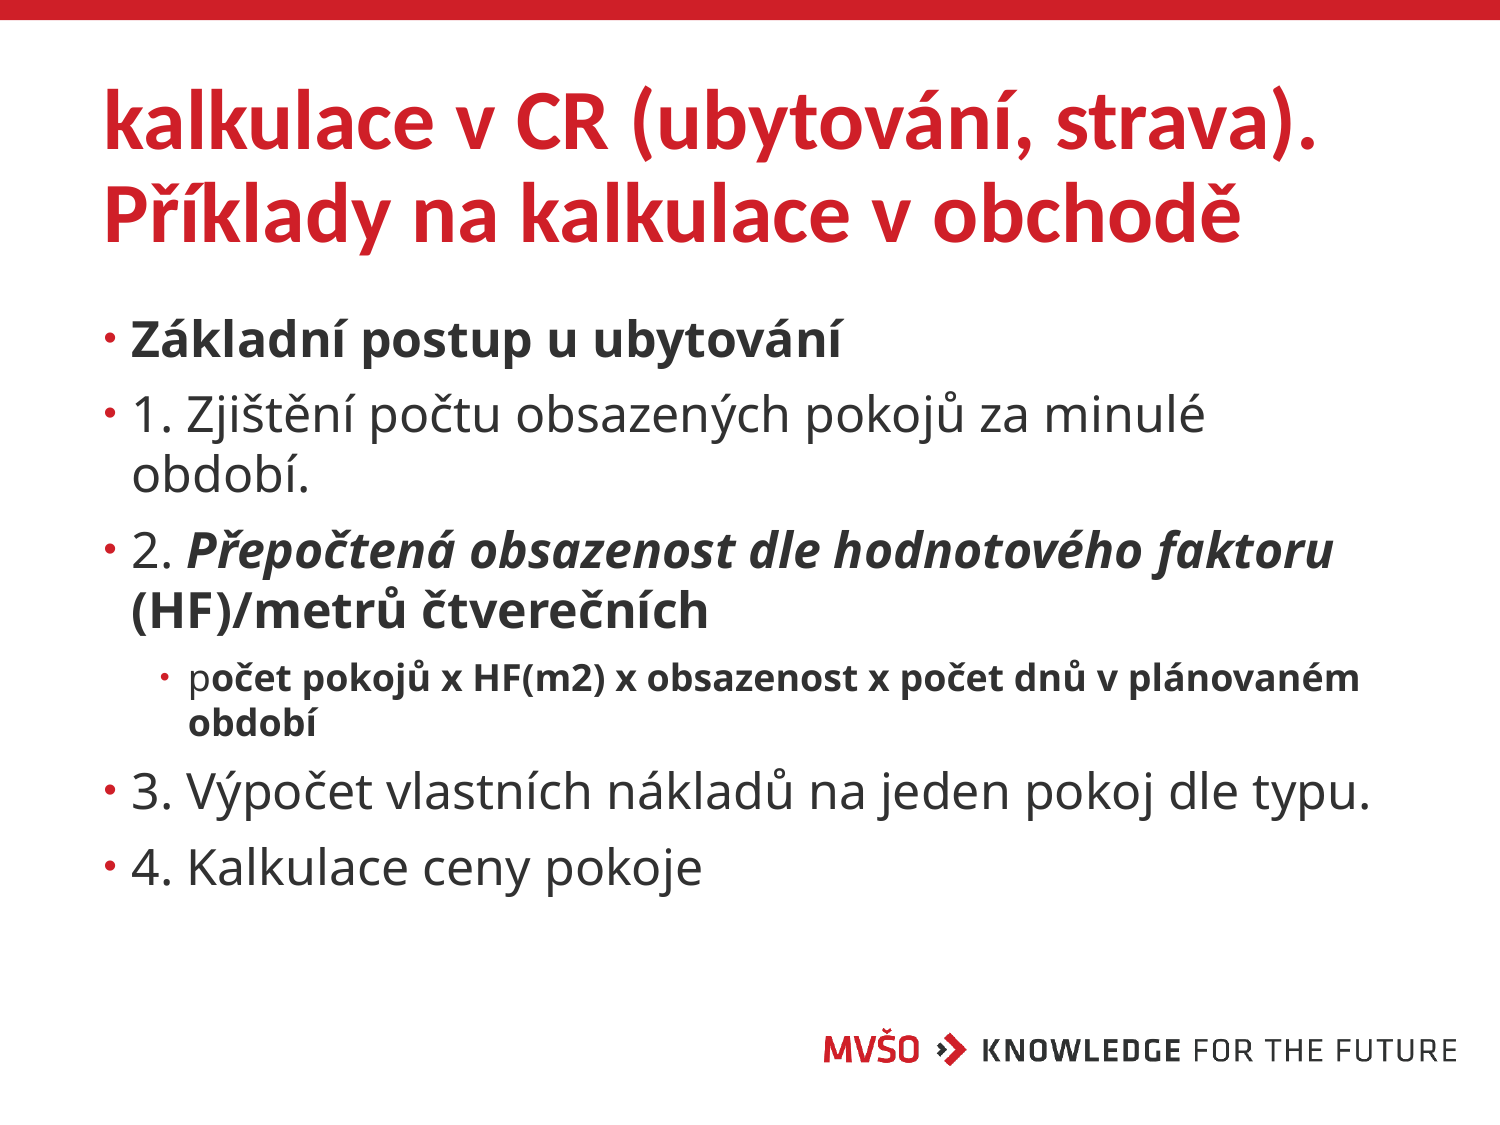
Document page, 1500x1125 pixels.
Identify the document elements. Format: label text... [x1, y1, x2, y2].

list Základní postup u ubytování 1. Zjištění počtu obsazených pokojů za minulé období. 2. Přepočtená obsazenost dle hodnotového faktoru (HF)/metrů čtverečních počet pokojů x HF(m2) x obsazenost x počet dnů v plánovaném období 3. Výpočet vlastních nákladů na jeden pokoj dle typu. 4. Kalkulace ceny pokoje [88, 299, 1412, 969]
picture [824, 1028, 1456, 1066]
title kalkulace v CR (ubytování, strava). Příklady na kalkulace v obchodě [88, 59, 1412, 278]
